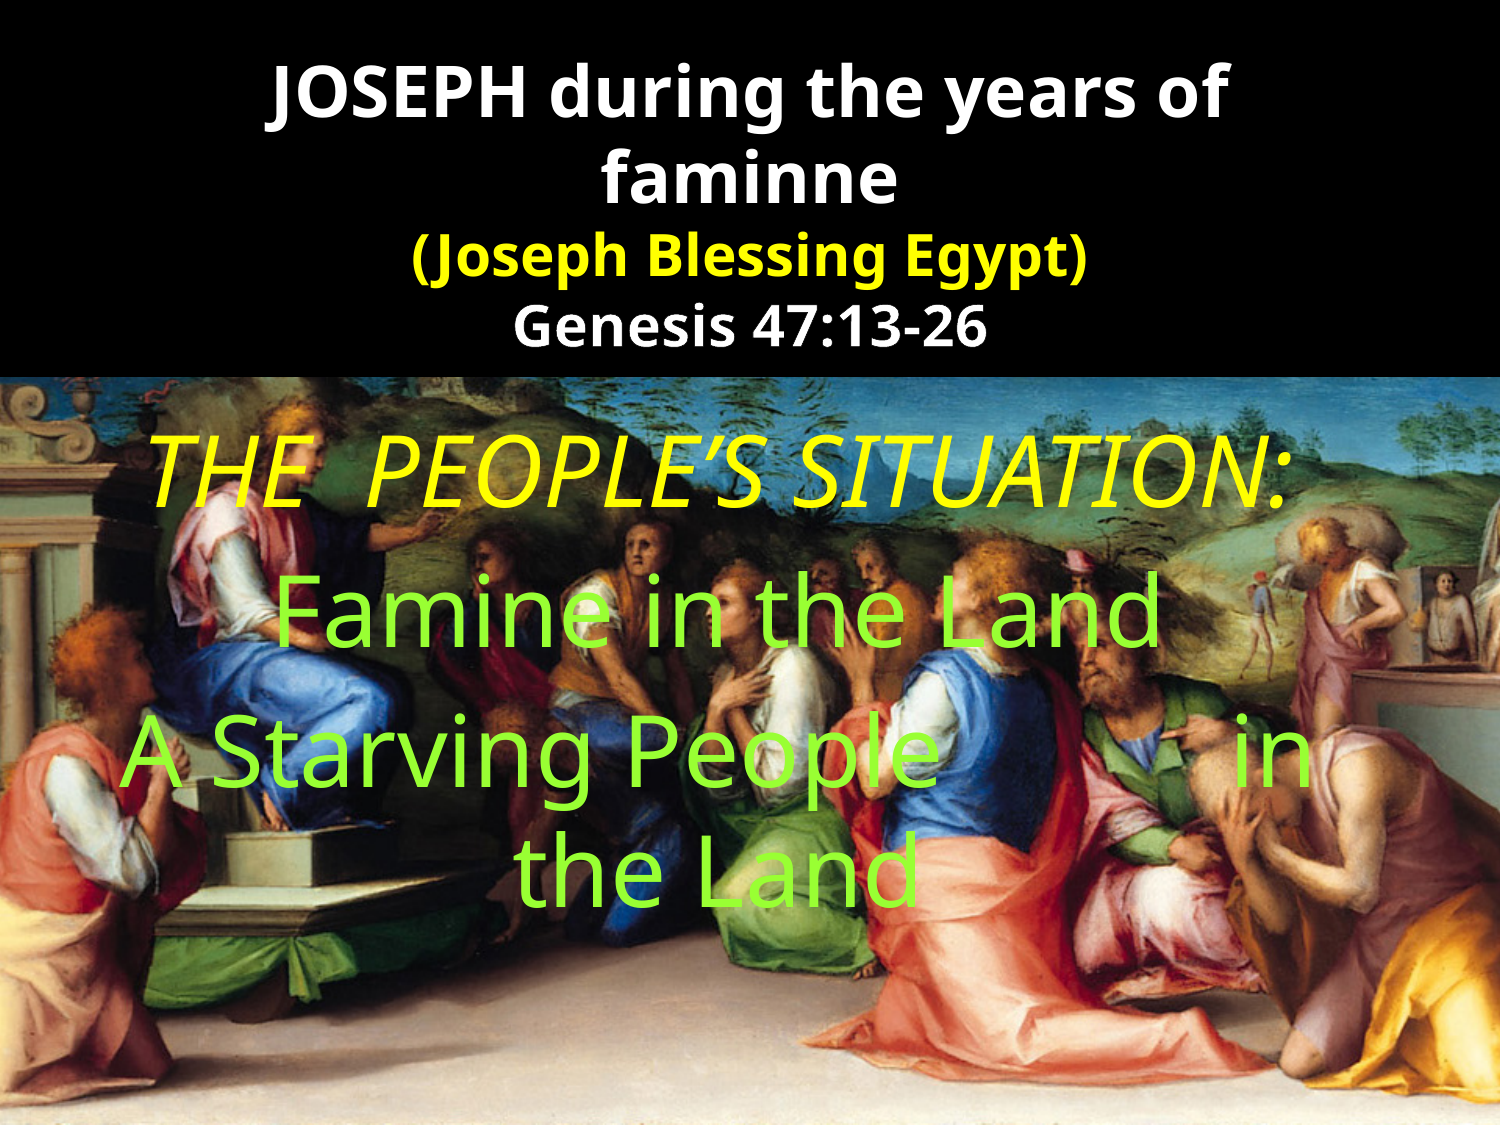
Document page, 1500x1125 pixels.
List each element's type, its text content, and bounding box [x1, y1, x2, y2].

title JOSEPH during the years of faminne (Joseph Blessing Egypt) Genesis 47:13-26 [112, 37, 1388, 359]
picture [0, 360, 1500, 1125]
text_box [0, 0, 1500, 359]
